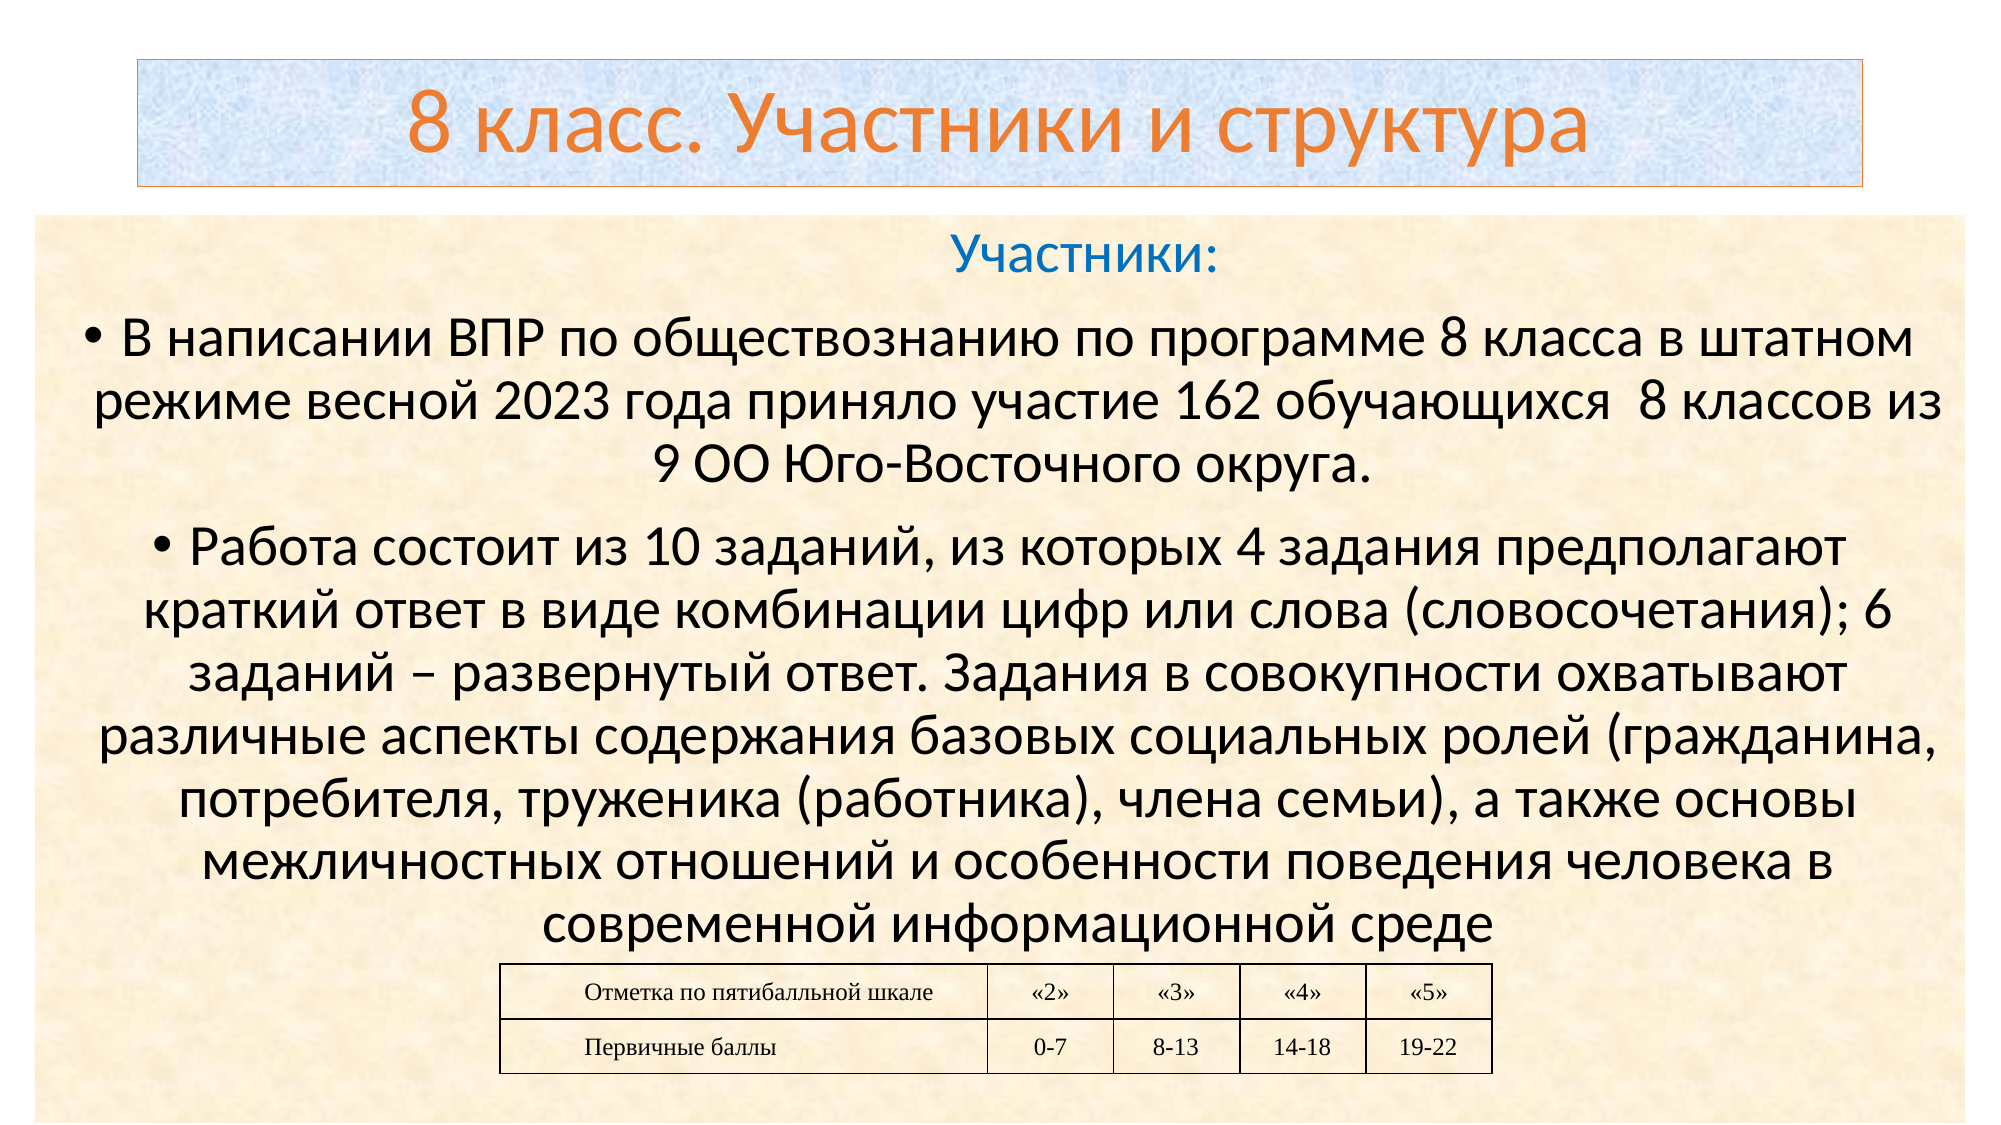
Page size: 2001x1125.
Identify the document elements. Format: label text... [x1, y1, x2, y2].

table_header «4» [1241, 965, 1365, 1018]
list Участники: В написании ВПР по обществознанию по программе 8 класса в штатном режиме весной 2023 года приняло участие 162 обучающихся 8 классов из 9 ОО Юго-Восточного округа. Работа состоит из 10 заданий, из которых 4 задания предполагают краткий ответ в виде комбинации цифр или слова (словосочетания); 6 заданий – развернутый ответ. Задания в совокупности охватывают различные аспекты содержания базовых социальных ролей (гражданина, потребителя, труженика (работника), члена семьи), а также основы межличностных отношений и особенности поведения человека в современной информационной среде [34, 215, 1966, 1123]
title 8 класс. Участники и структура [137, 59, 1863, 187]
table_header «5» [1367, 965, 1491, 1018]
table_header «2» [988, 965, 1113, 1018]
table_header «3» [1114, 965, 1239, 1018]
table_cell 19-22 [1367, 1020, 1491, 1073]
table_cell 0-7 [988, 1020, 1113, 1073]
table_cell Первичные баллы [501, 1020, 987, 1073]
table_cell 8-13 [1114, 1020, 1239, 1073]
table_cell 14-18 [1241, 1020, 1365, 1073]
table_header Отметка по пятибалльной шкале [501, 965, 987, 1018]
